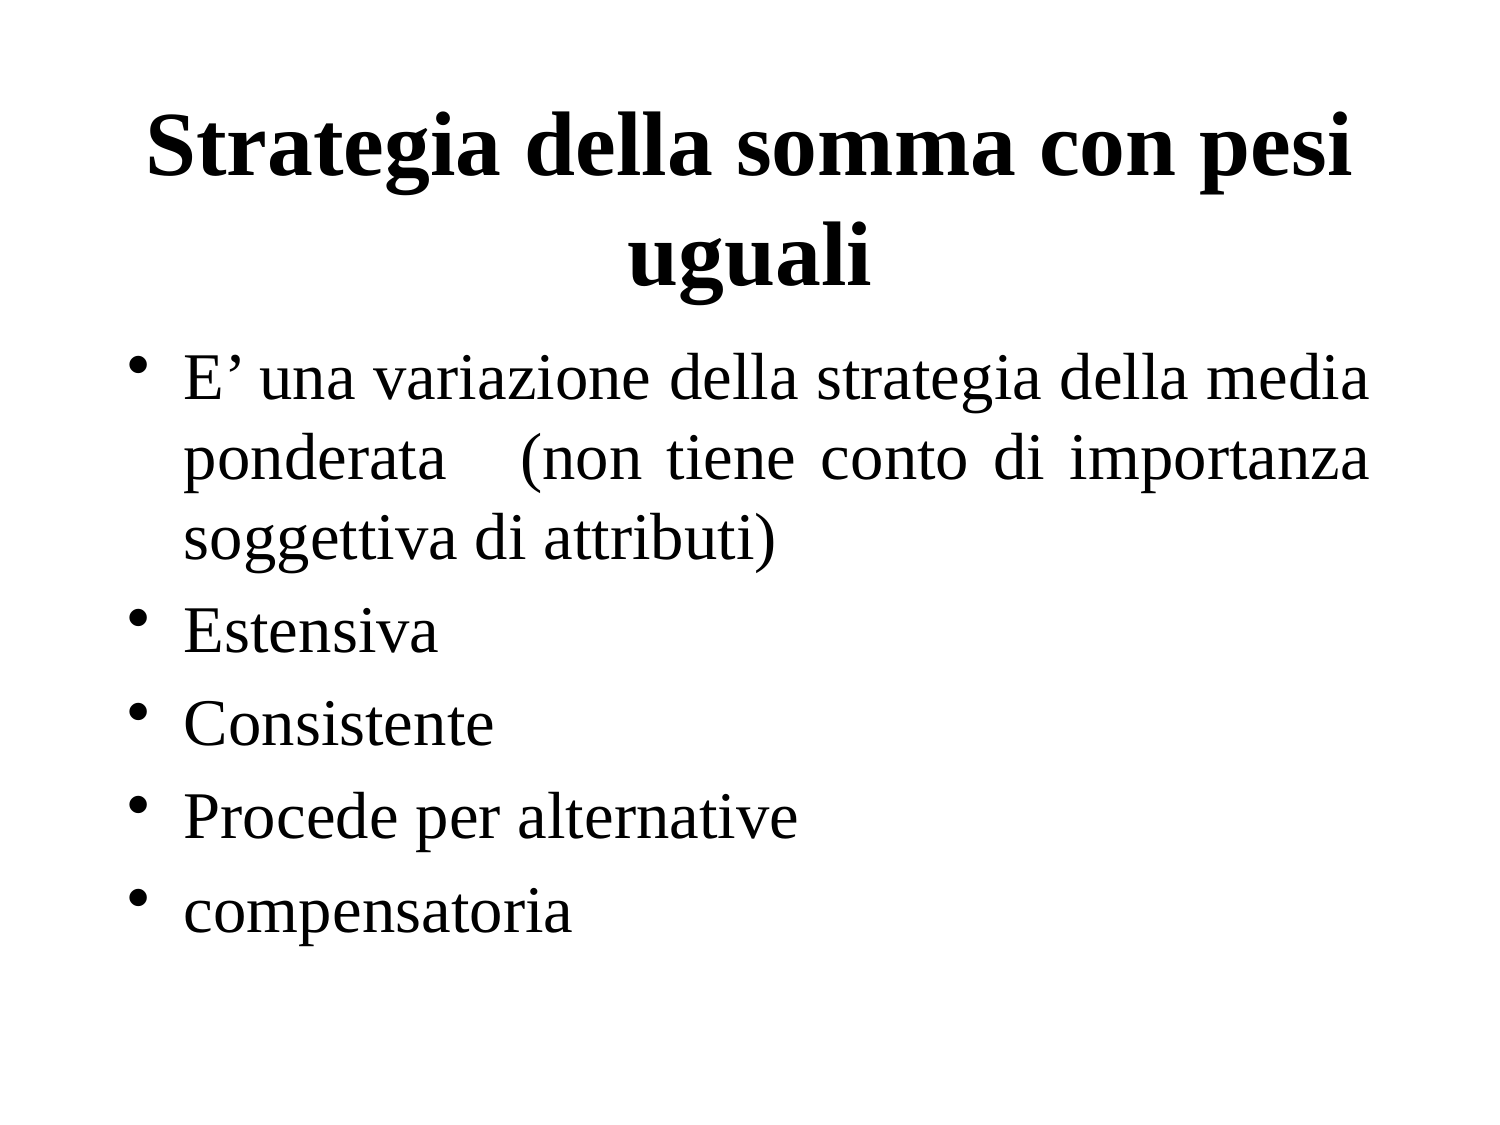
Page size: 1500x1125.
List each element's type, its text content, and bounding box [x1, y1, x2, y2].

title Strategia della somma con pesi uguali [112, 99, 1388, 288]
list E’ una variazione della strategia della media ponderata (non tiene conto di importanza soggettiva di attributi) Estensiva Consistente Procede per alternative compensatoria [112, 324, 1388, 1001]
